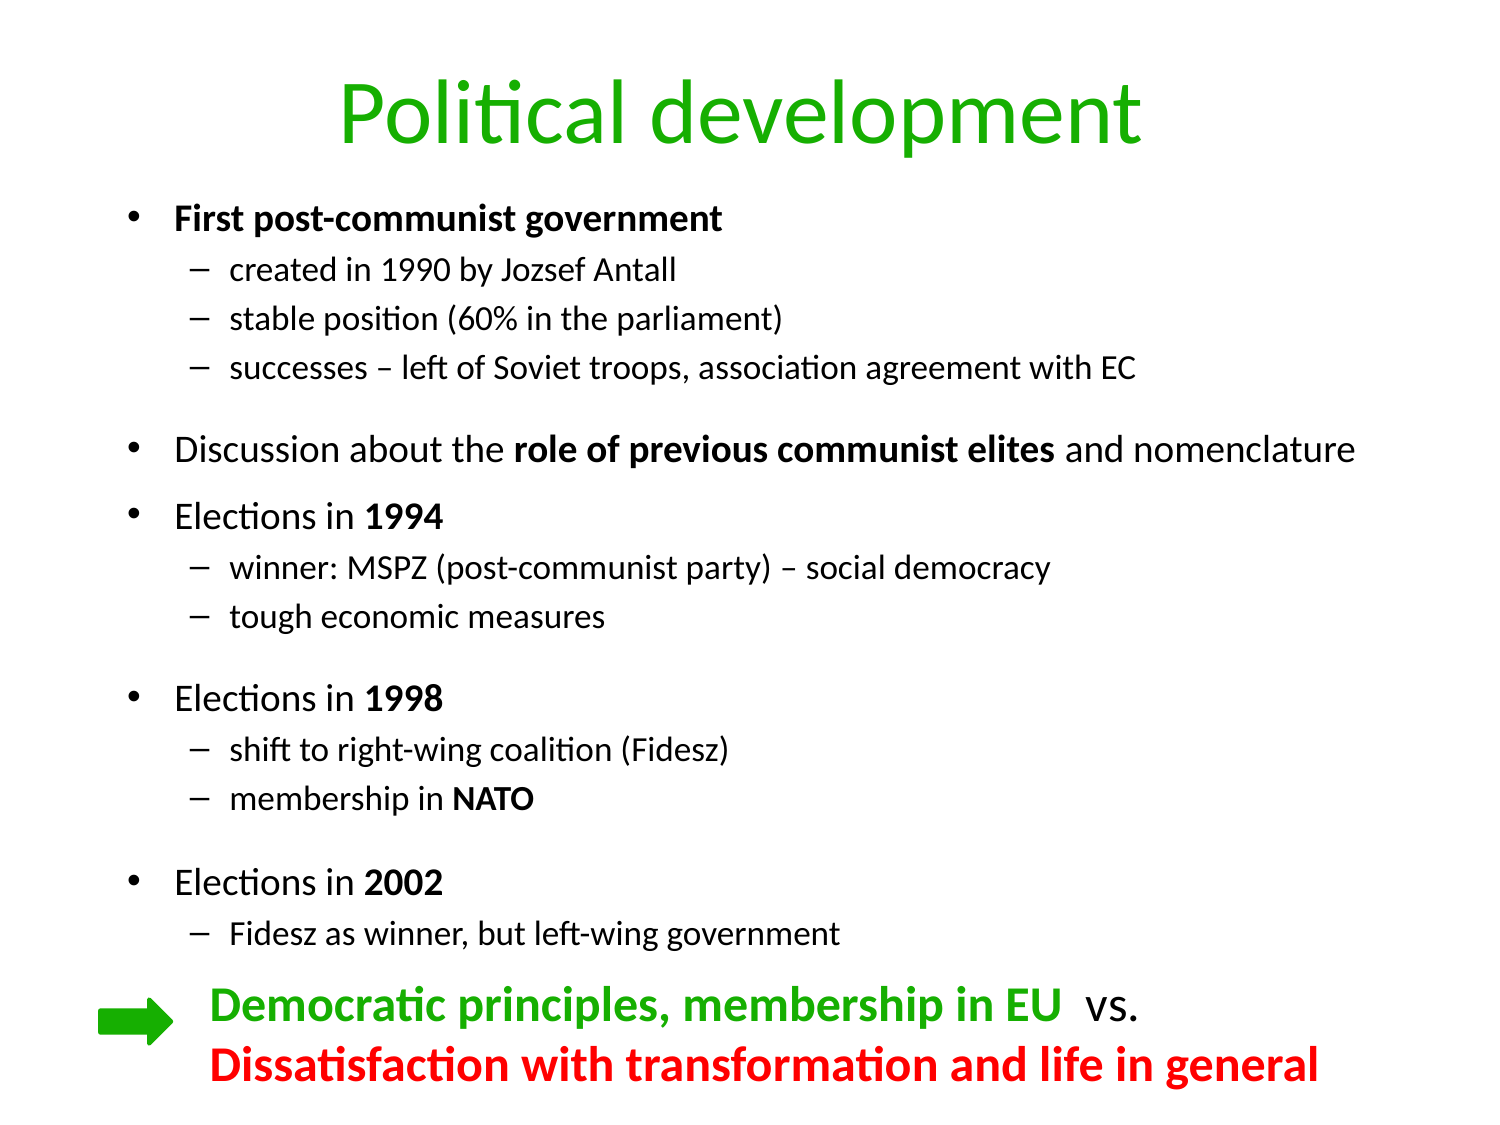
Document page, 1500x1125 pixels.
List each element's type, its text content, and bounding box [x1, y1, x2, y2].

list First post-communist government created in 1990 by Jozsef Antall stable position (60% in the parliament) successes – left of Soviet troops, association agreement with EC Discussion about the role of previous communist elites and nomenclature Elections in 1994 winner: MSPZ (post-communist party) – social democracy tough economic measures Elections in 1998 shift to right-wing coalition (Fidesz) membership in NATO Elections in 2002 Fidesz as winner, but left-wing government [112, 184, 1425, 965]
text_box Democratic principles, membership in EU vs. Dissatisfaction with transformation and life in general [194, 964, 1500, 1099]
text_box [98, 997, 174, 1046]
title Political development [76, 30, 1427, 183]
